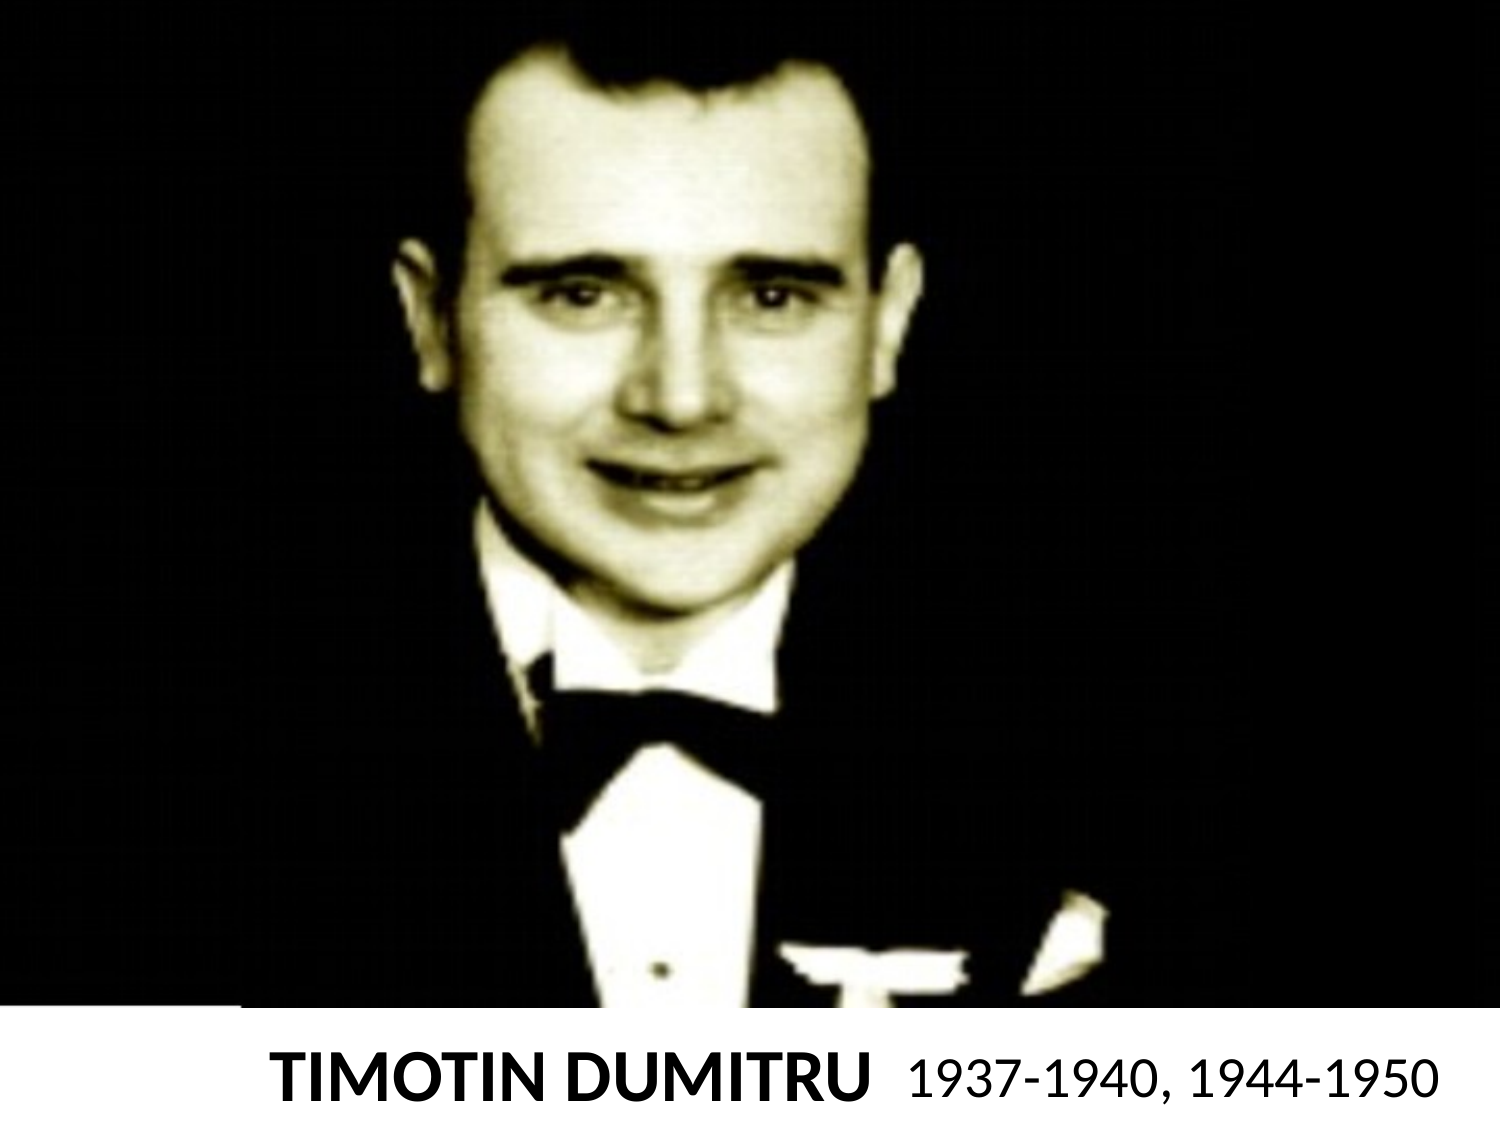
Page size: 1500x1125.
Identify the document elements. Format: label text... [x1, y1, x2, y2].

text_box 1937-1940, 1944-1950 [890, 1031, 1500, 1116]
text_box TIMOTIN DUMITRU [0, 1019, 950, 1125]
picture [0, 0, 1500, 1008]
